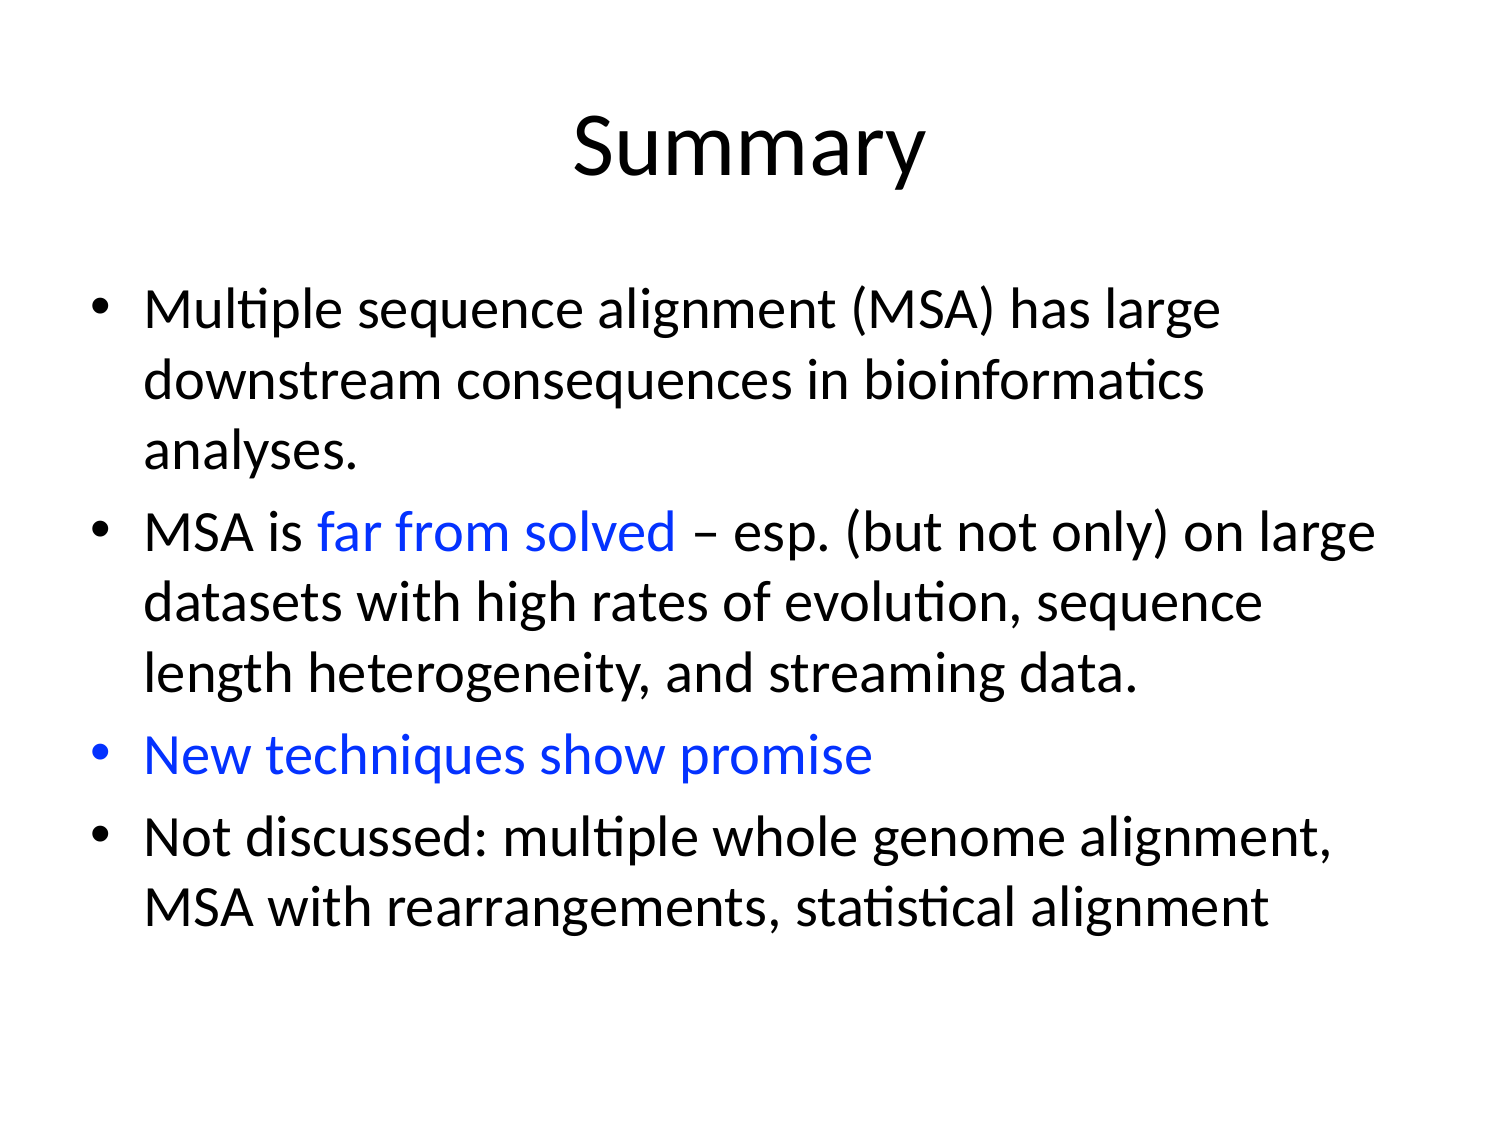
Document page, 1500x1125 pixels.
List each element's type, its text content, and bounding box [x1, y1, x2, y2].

title Summary [75, 45, 1425, 233]
list Multiple sequence alignment (MSA) has large downstream consequences in bioinformatics analyses. MSA is far from solved – esp. (but not only) on large datasets with high rates of evolution, sequence length heterogeneity, and streaming data. New techniques show promise Not discussed: multiple whole genome alignment, MSA with rearrangements, statistical alignment [75, 262, 1425, 1005]
